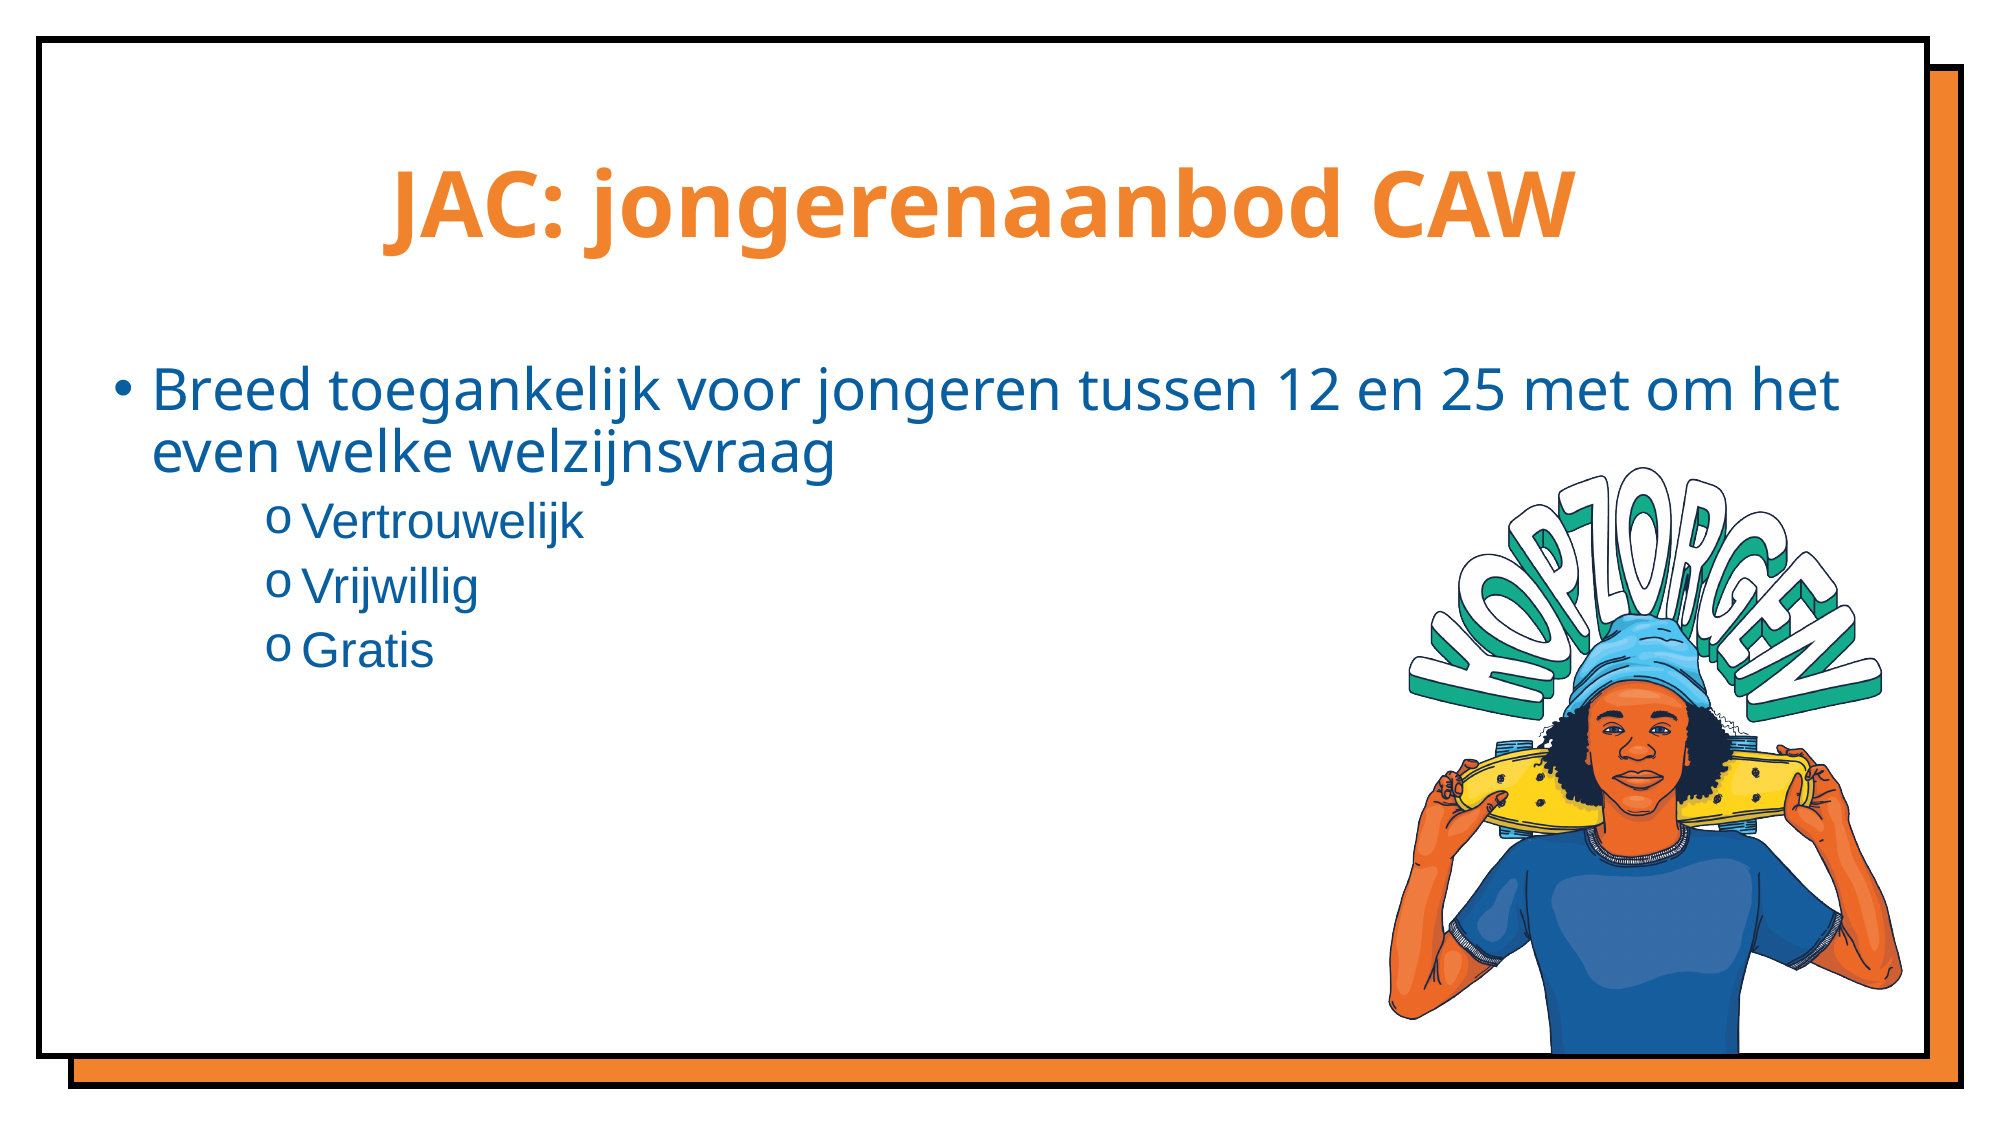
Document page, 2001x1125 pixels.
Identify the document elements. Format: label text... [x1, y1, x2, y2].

list Breed toegankelijk voor jongeren tussen 12 en 25 met om het even welke welzijnsvraag Vertrouwelijk Vrijwillig Gratis [98, 352, 1869, 1004]
title JAC: jongerenaanbod CAW [98, 98, 1870, 317]
picture [1350, 448, 1937, 1054]
